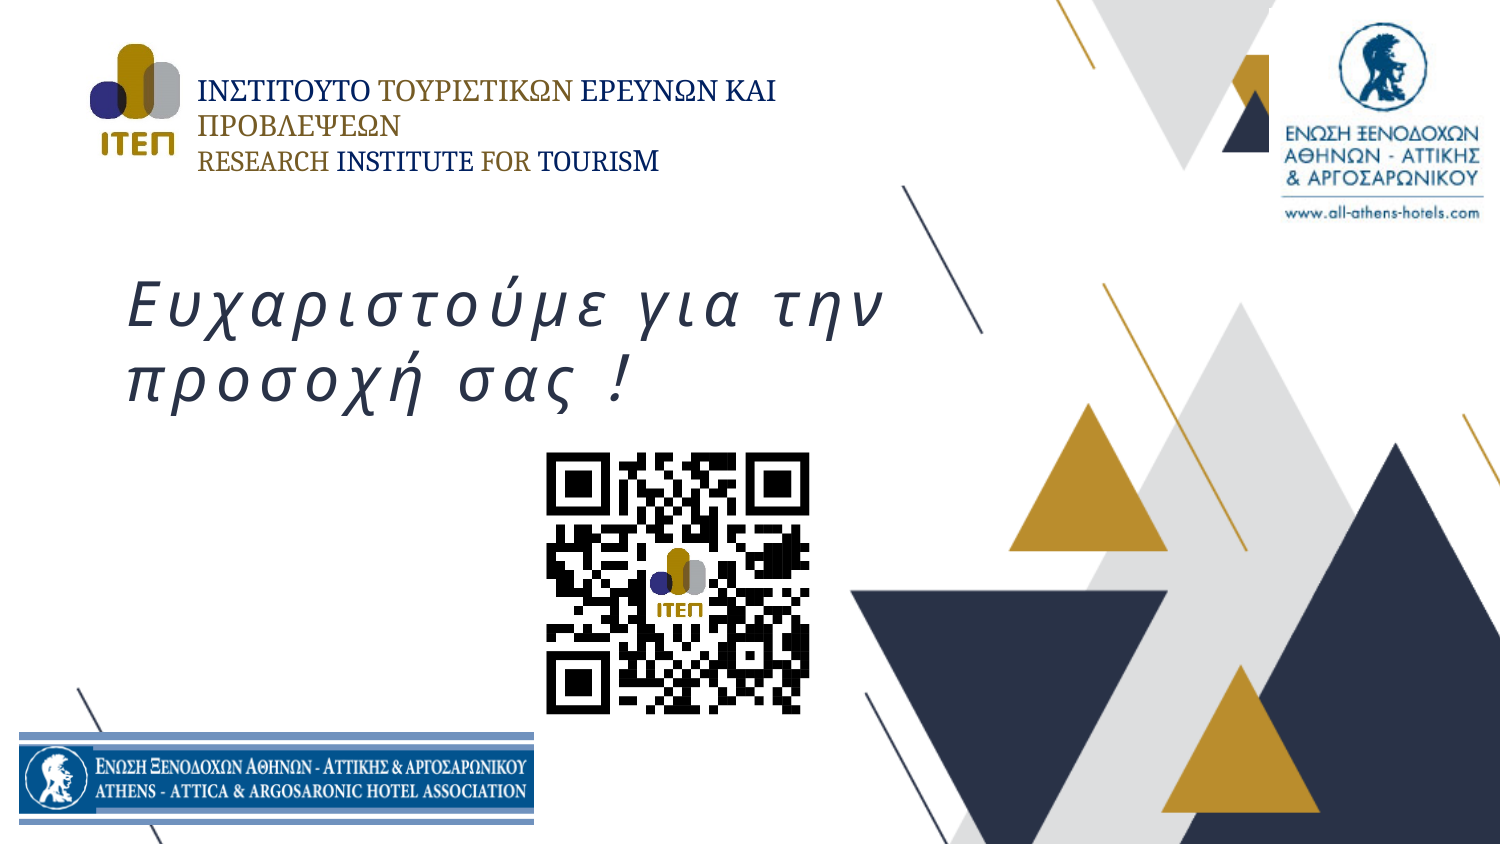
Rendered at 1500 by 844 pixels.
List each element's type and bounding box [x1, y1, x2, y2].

text_box [86, 42, 941, 158]
picture [0, 0, 1500, 844]
